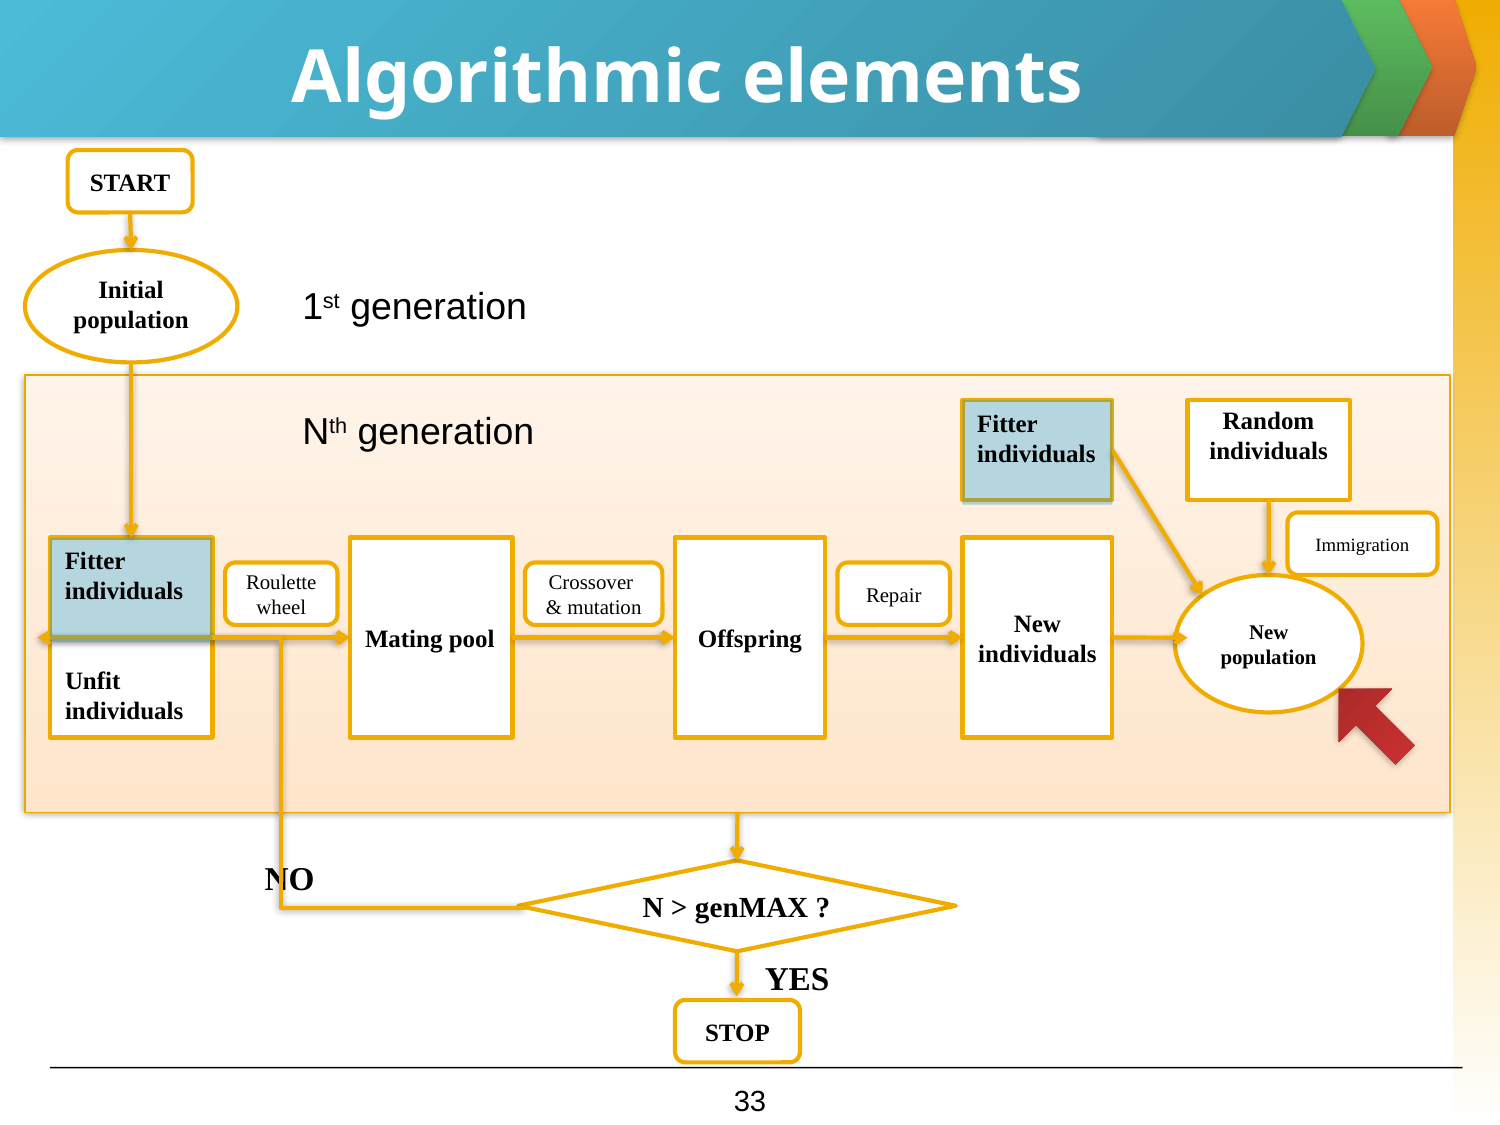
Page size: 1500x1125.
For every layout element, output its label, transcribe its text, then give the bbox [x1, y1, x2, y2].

text_box STOP [672, 997, 803, 1065]
text_box Initial population [22, 247, 240, 365]
text_box Immigration [1285, 510, 1440, 577]
slide_number 32 [574, 1074, 926, 1113]
text_box 1st generation [287, 274, 613, 335]
text_box Fitter individuals [962, 399, 1113, 505]
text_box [1112, 449, 1203, 596]
text_box New individuals [960, 535, 1114, 740]
text_box Repair [835, 560, 953, 628]
text_box [138, 374, 1451, 813]
text_box New population [1173, 573, 1365, 715]
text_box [37, 637, 526, 908]
text_box [1338, 688, 1415, 765]
text_box START [65, 147, 195, 215]
text_box Mating pool [348, 535, 515, 635]
text_box Fitter individuals [49, 537, 213, 634]
text_box YES [749, 949, 867, 1005]
text_box Random individuals [1185, 398, 1352, 502]
text_box N > genMAX ? [529, 859, 958, 953]
text_box Crossover & mutation [522, 560, 665, 628]
text_box [24, 374, 124, 813]
text_box Nth generation [287, 399, 613, 460]
text_box Offspring [673, 535, 827, 740]
title Algorithmic elements [12, 21, 1363, 125]
text_box Roulette wheel [222, 560, 340, 628]
